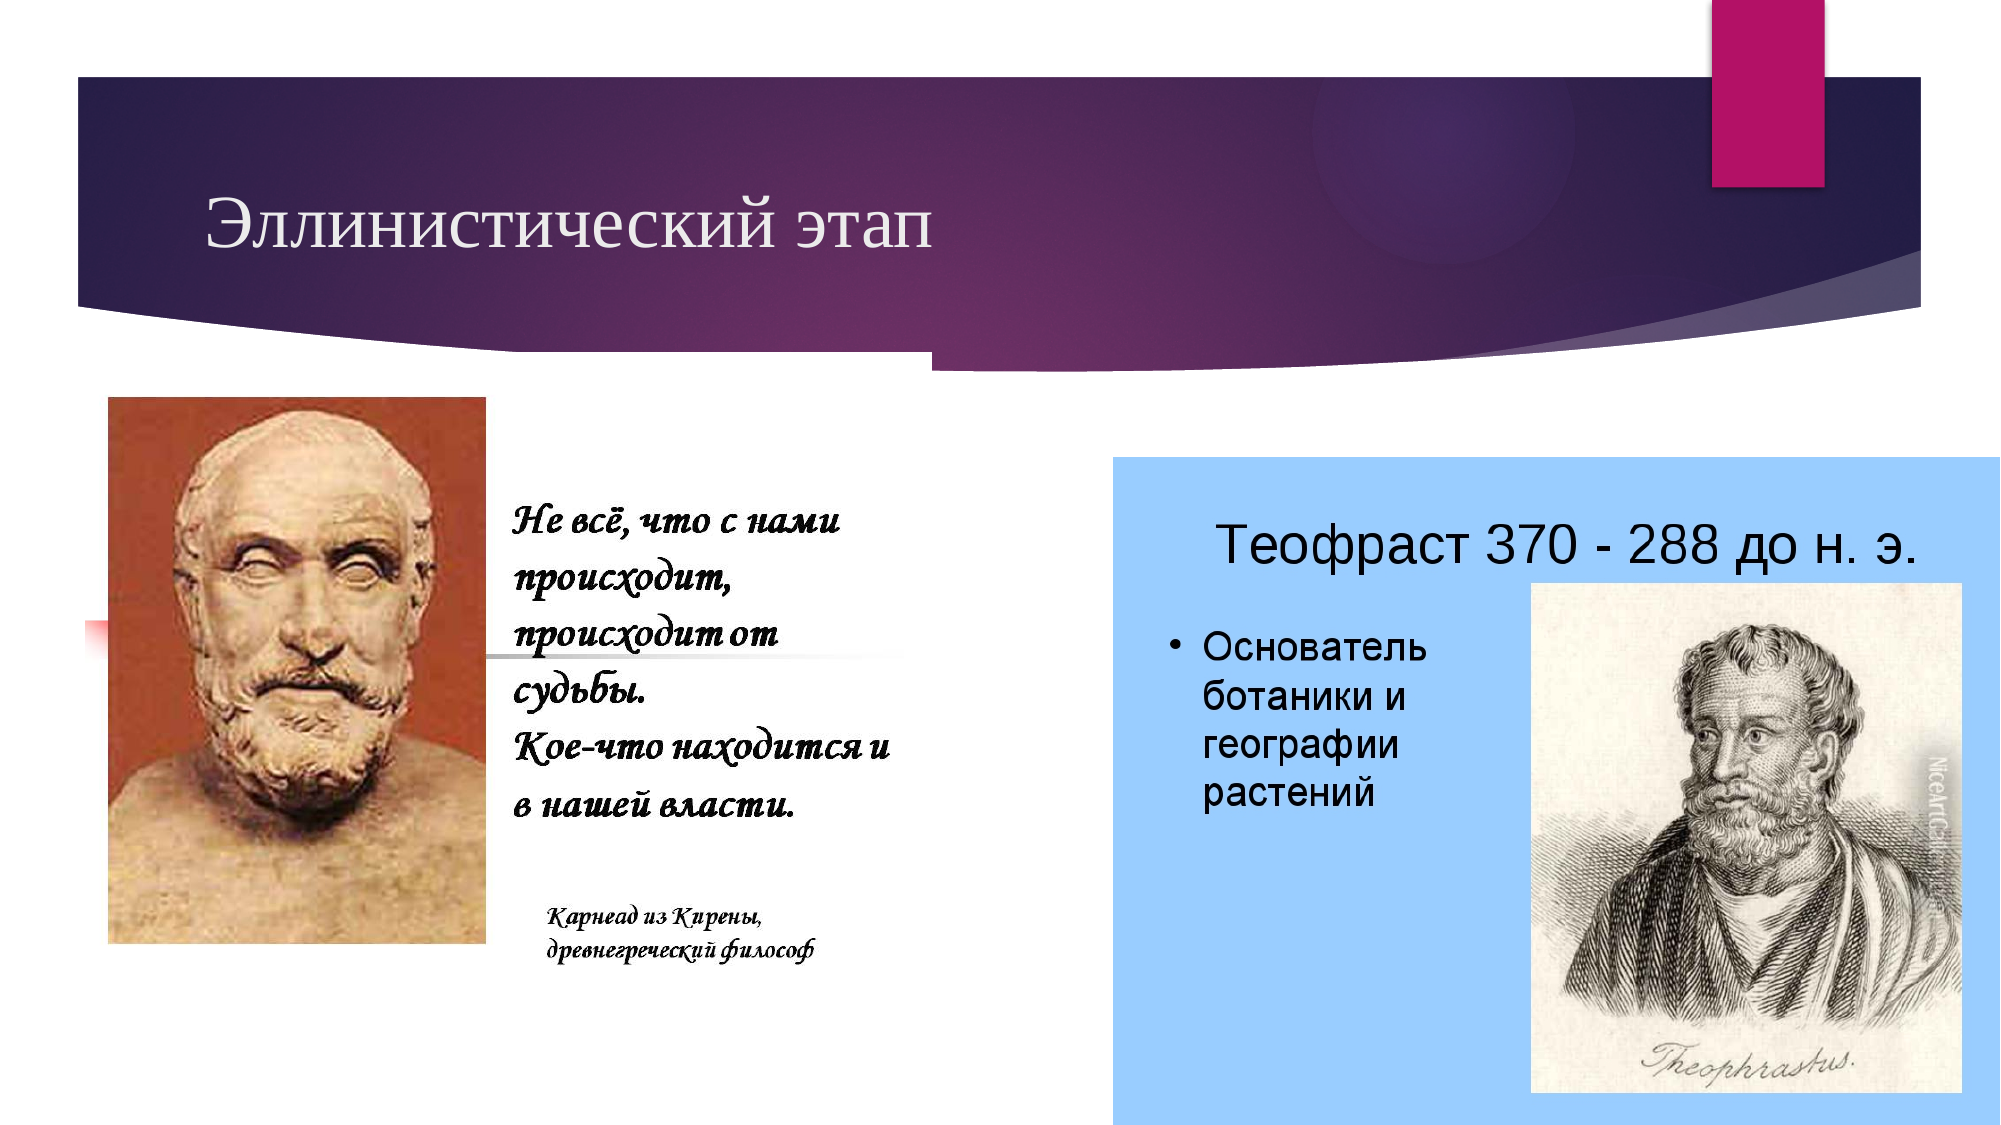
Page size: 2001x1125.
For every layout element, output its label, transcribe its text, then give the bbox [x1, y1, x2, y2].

picture [85, 352, 933, 988]
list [1113, 457, 2000, 1125]
title Эллинистический этап [189, 159, 1627, 276]
